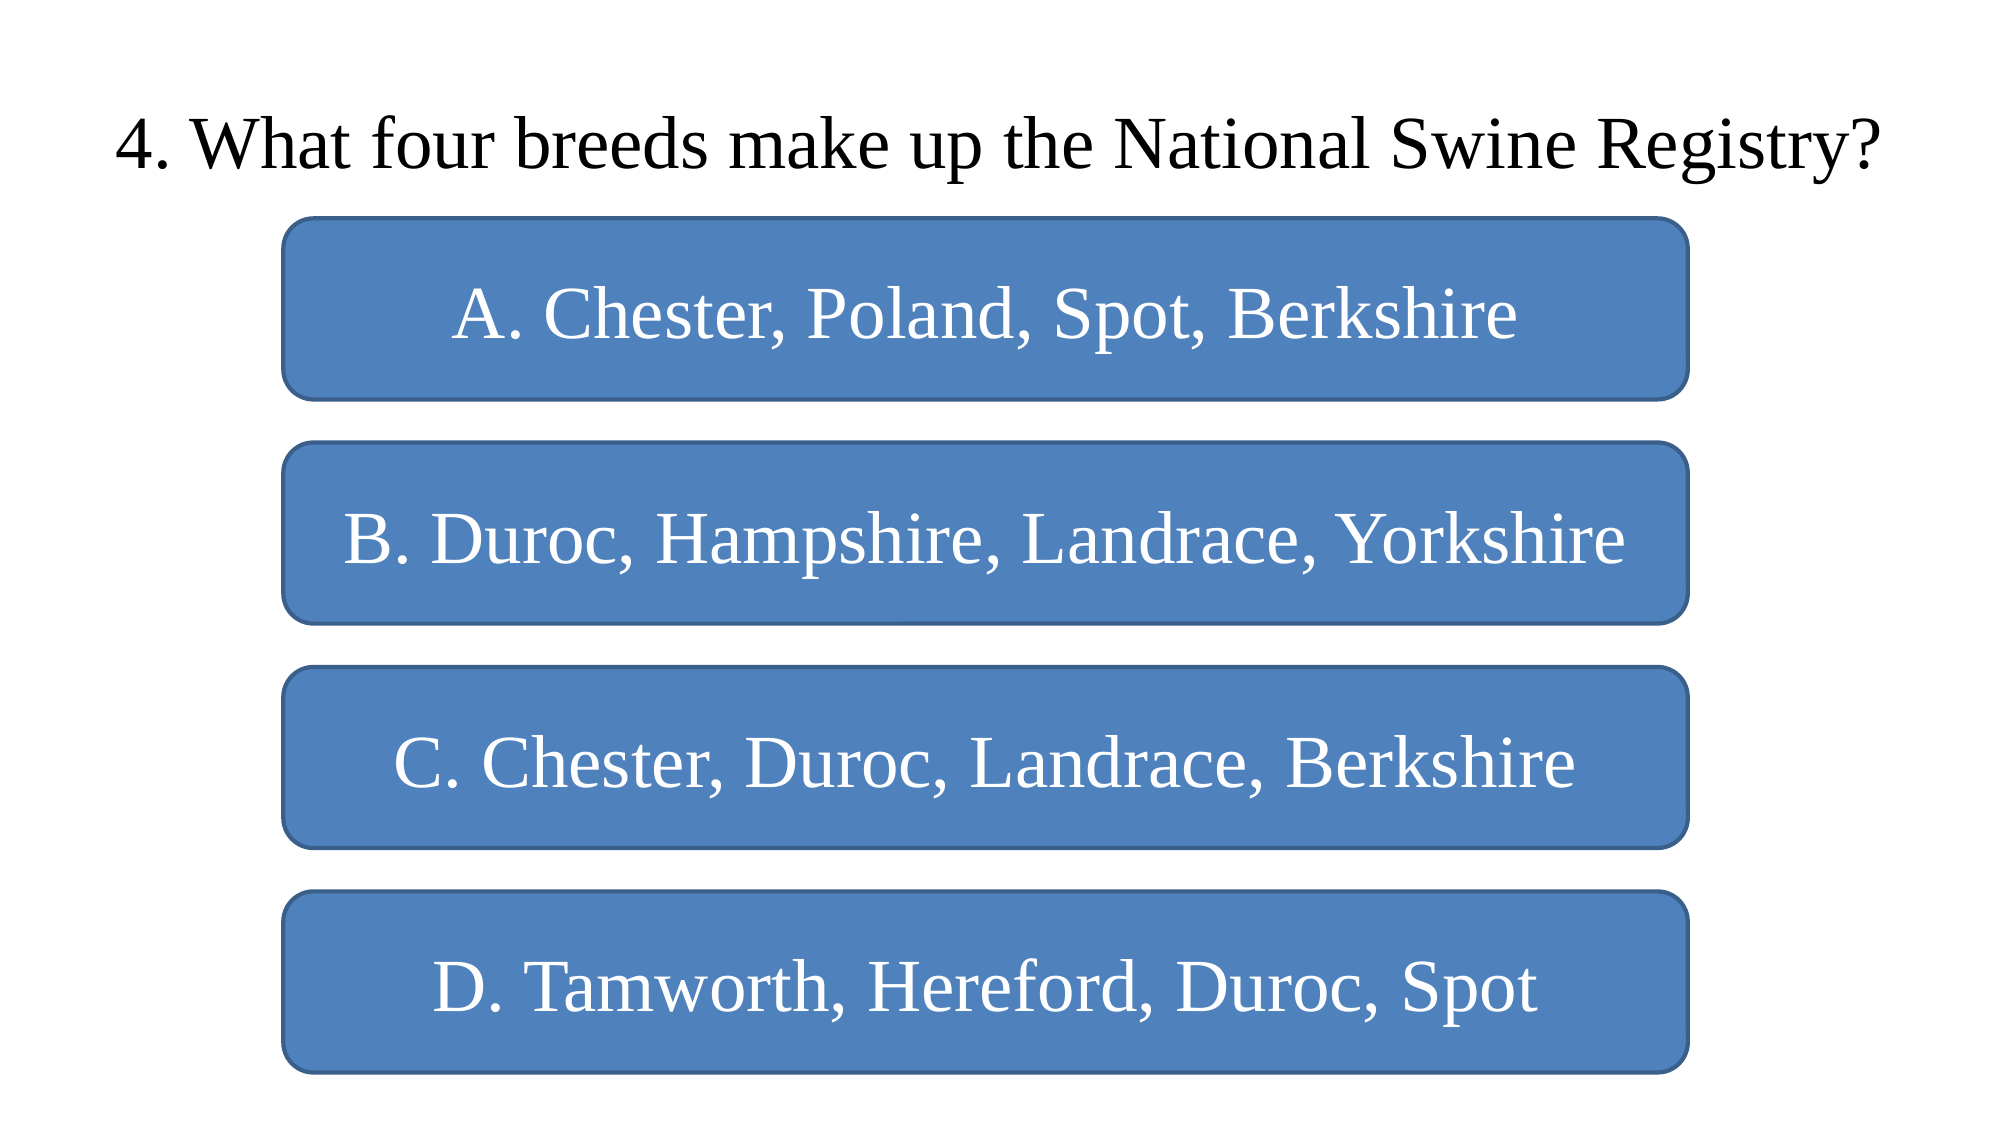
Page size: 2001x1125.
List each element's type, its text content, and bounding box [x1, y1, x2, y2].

text_box D. Tamworth, Hereford, Duroc, Spot [281, 889, 1690, 1075]
text_box A. Chester, Poland, Spot, Berkshire [281, 233, 1690, 402]
text_box B. Duroc, Hampshire, Landrace, Yorkshire [281, 440, 1690, 626]
title 4. What four breeds make up the National Swine Registry? [99, 45, 1900, 233]
text_box C. Chester, Duroc, Landrace, Berkshire [281, 664, 1690, 851]
